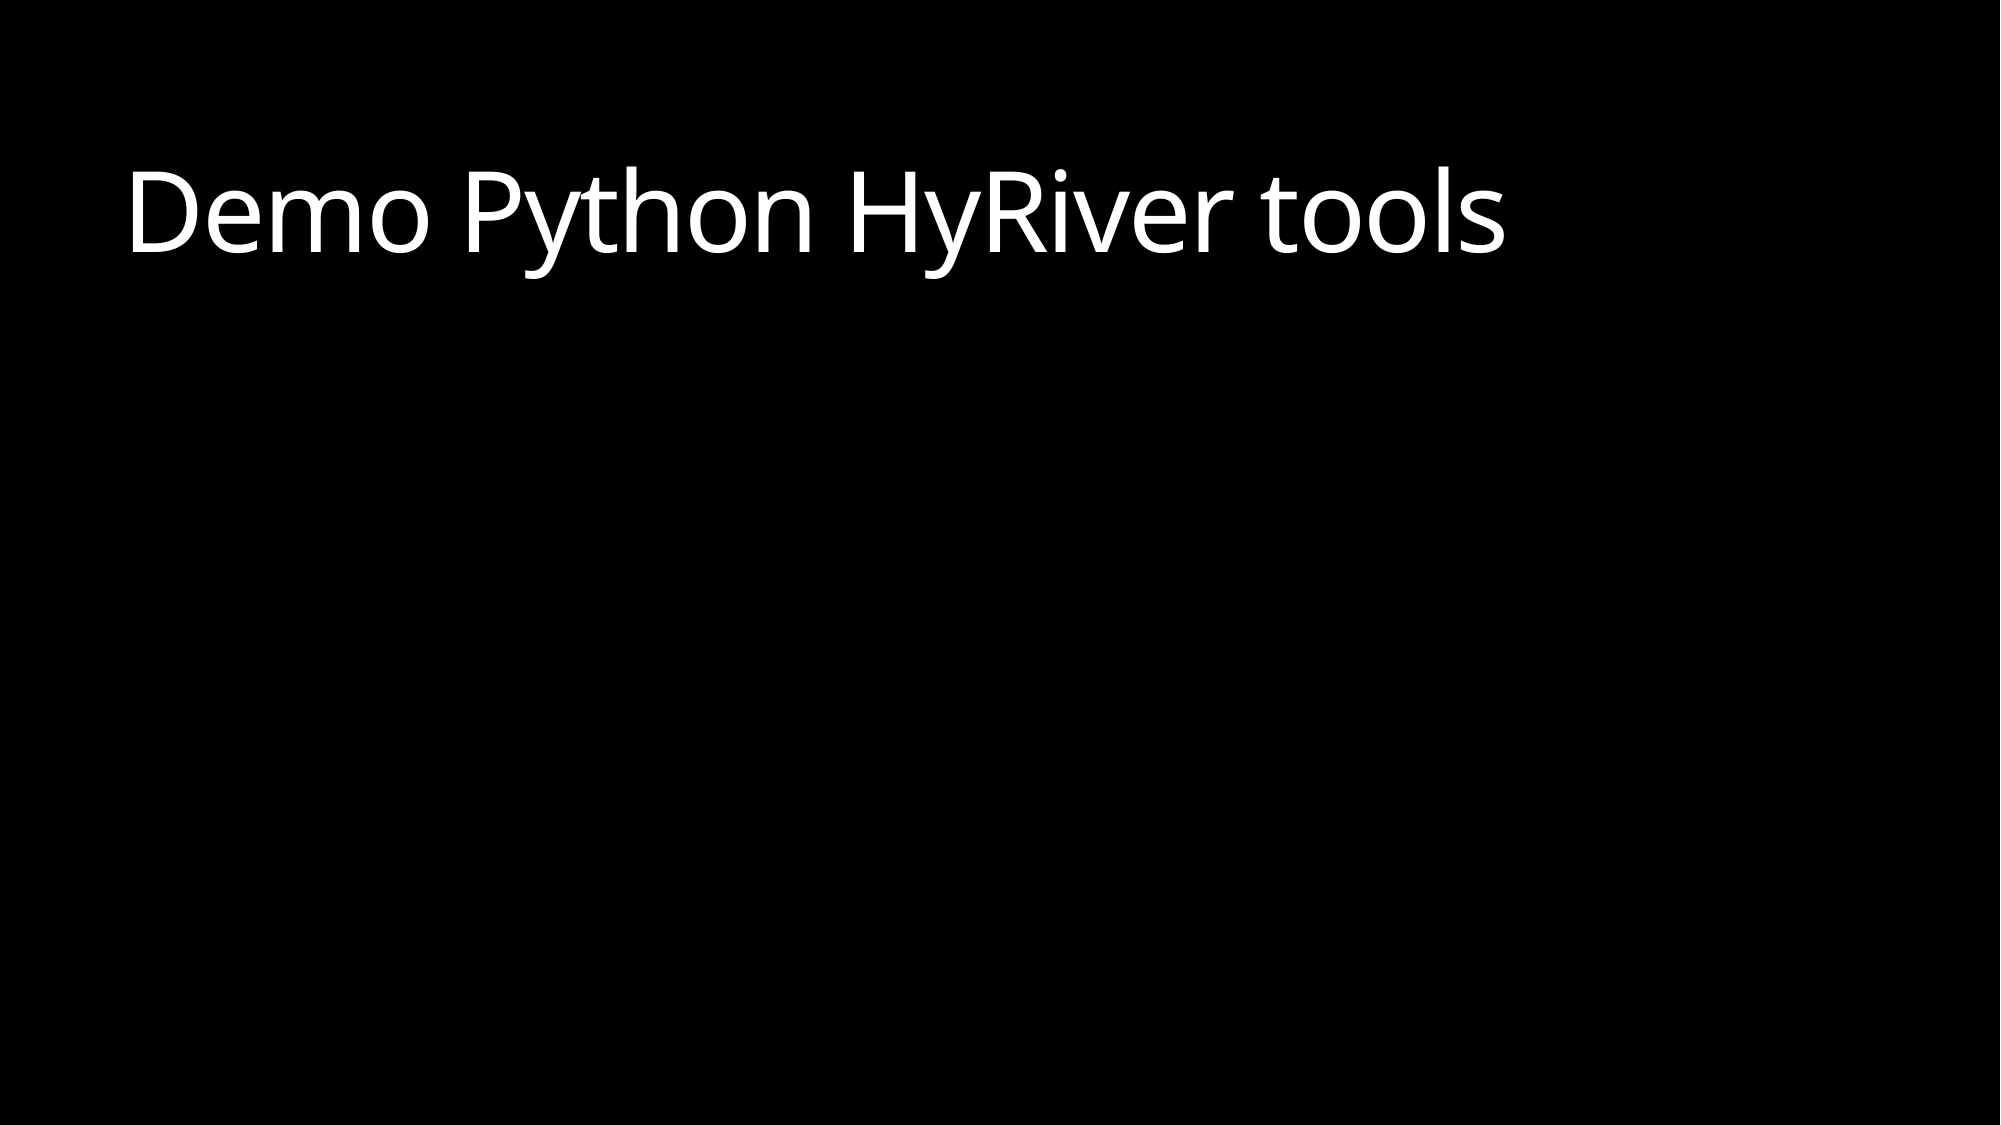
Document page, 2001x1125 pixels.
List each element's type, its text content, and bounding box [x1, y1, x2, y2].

title Demo Python HyRiver tools [107, 81, 1875, 354]
